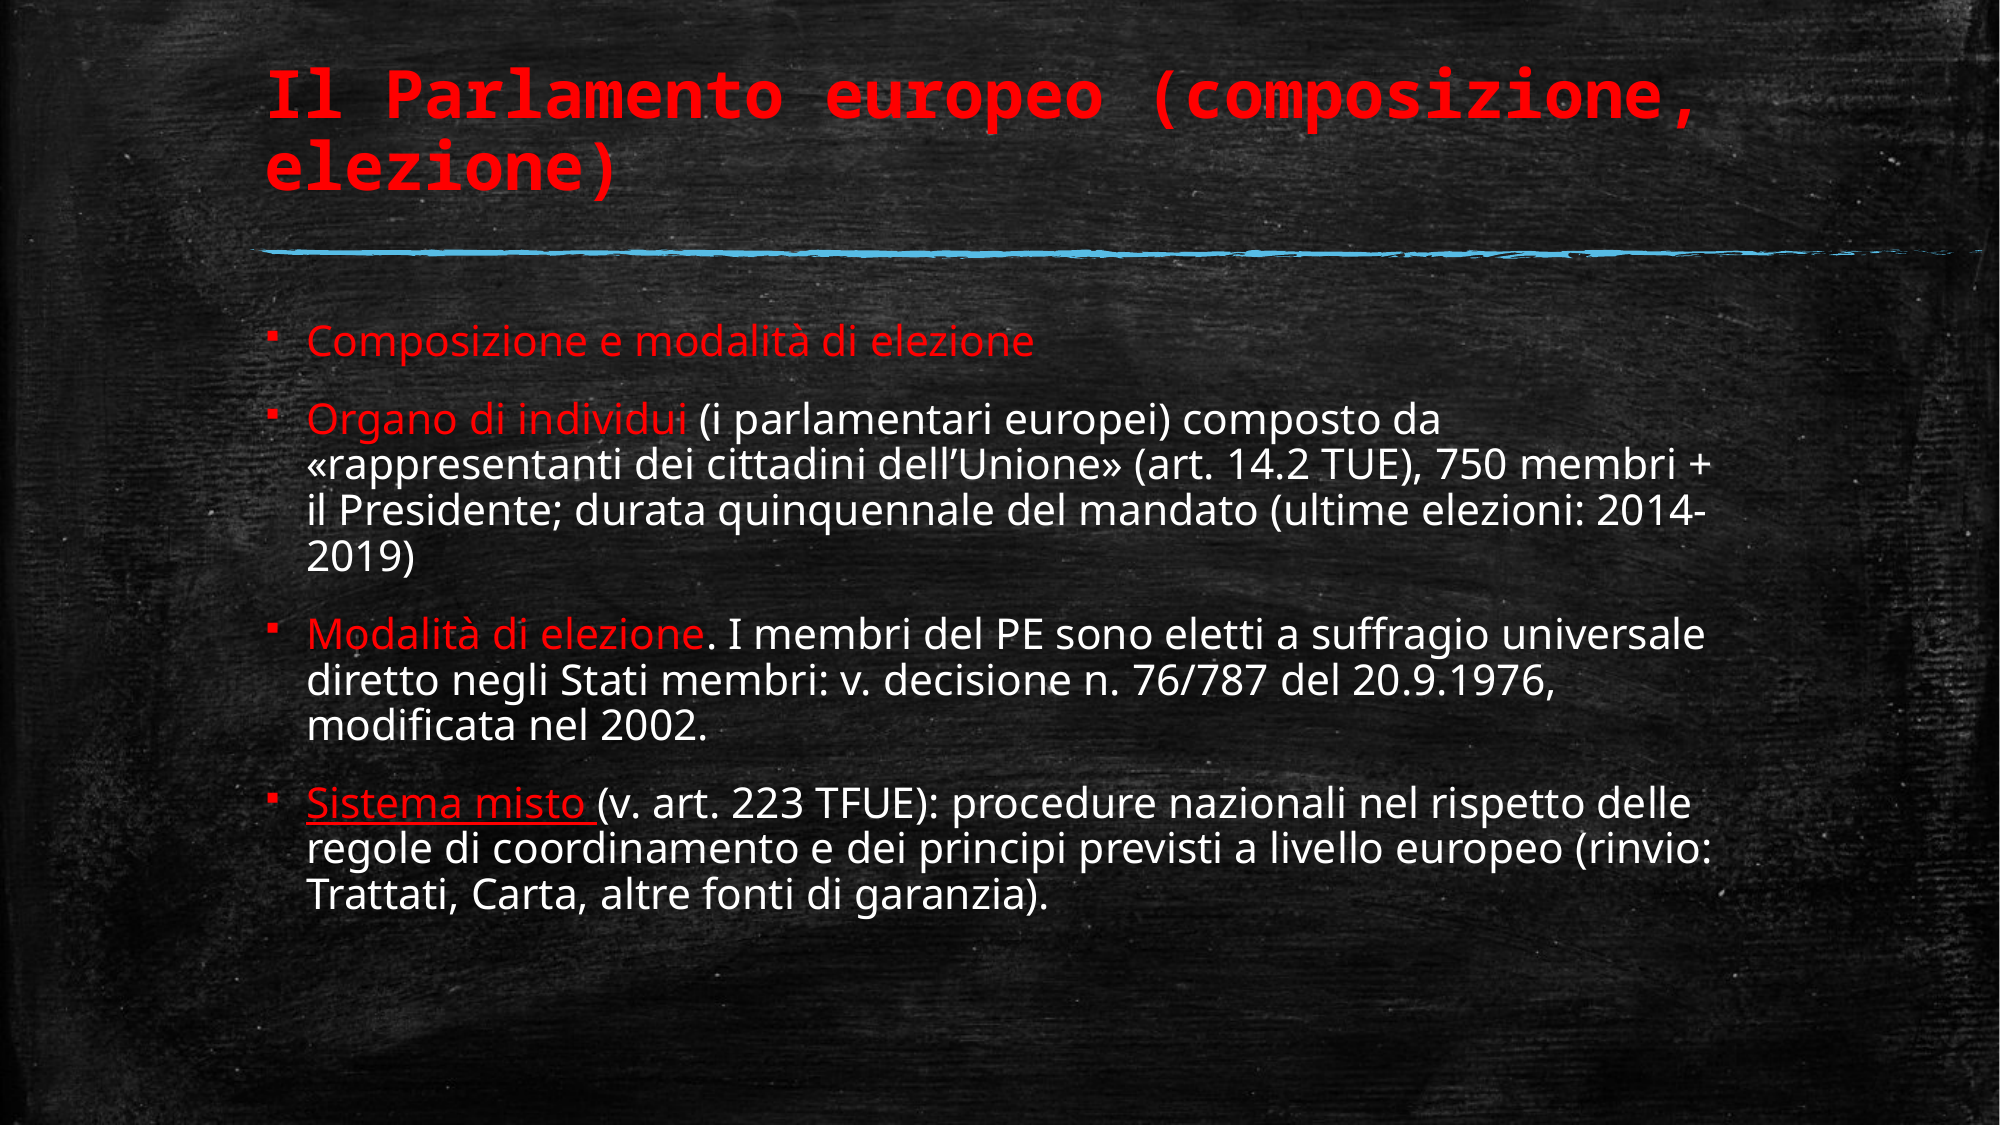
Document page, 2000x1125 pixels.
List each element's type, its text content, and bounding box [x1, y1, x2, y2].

title Il Parlamento europeo (composizione, elezione) [249, 45, 1750, 213]
list Composizione e modalità di elezione Organo di individui (i parlamentari europei) composto da «rappresentanti dei cittadini dell’Unione» (art. 14.2 TUE), 750 membri + il Presidente; durata quinquennale del mandato (ultime elezioni: 2014-2019) Modalità di elezione. I membri del PE sono eletti a suffragio universale diretto negli Stati membri: v. decisione n. 76/787 del 20.9.1976, modificata nel 2002. Sistema misto (v. art. 223 TFUE): procedure nazionali nel rispetto delle regole di coordinamento e dei principi previsti a livello europeo (rinvio: Trattati, Carta, altre fonti di garanzia). [249, 312, 1750, 1013]
